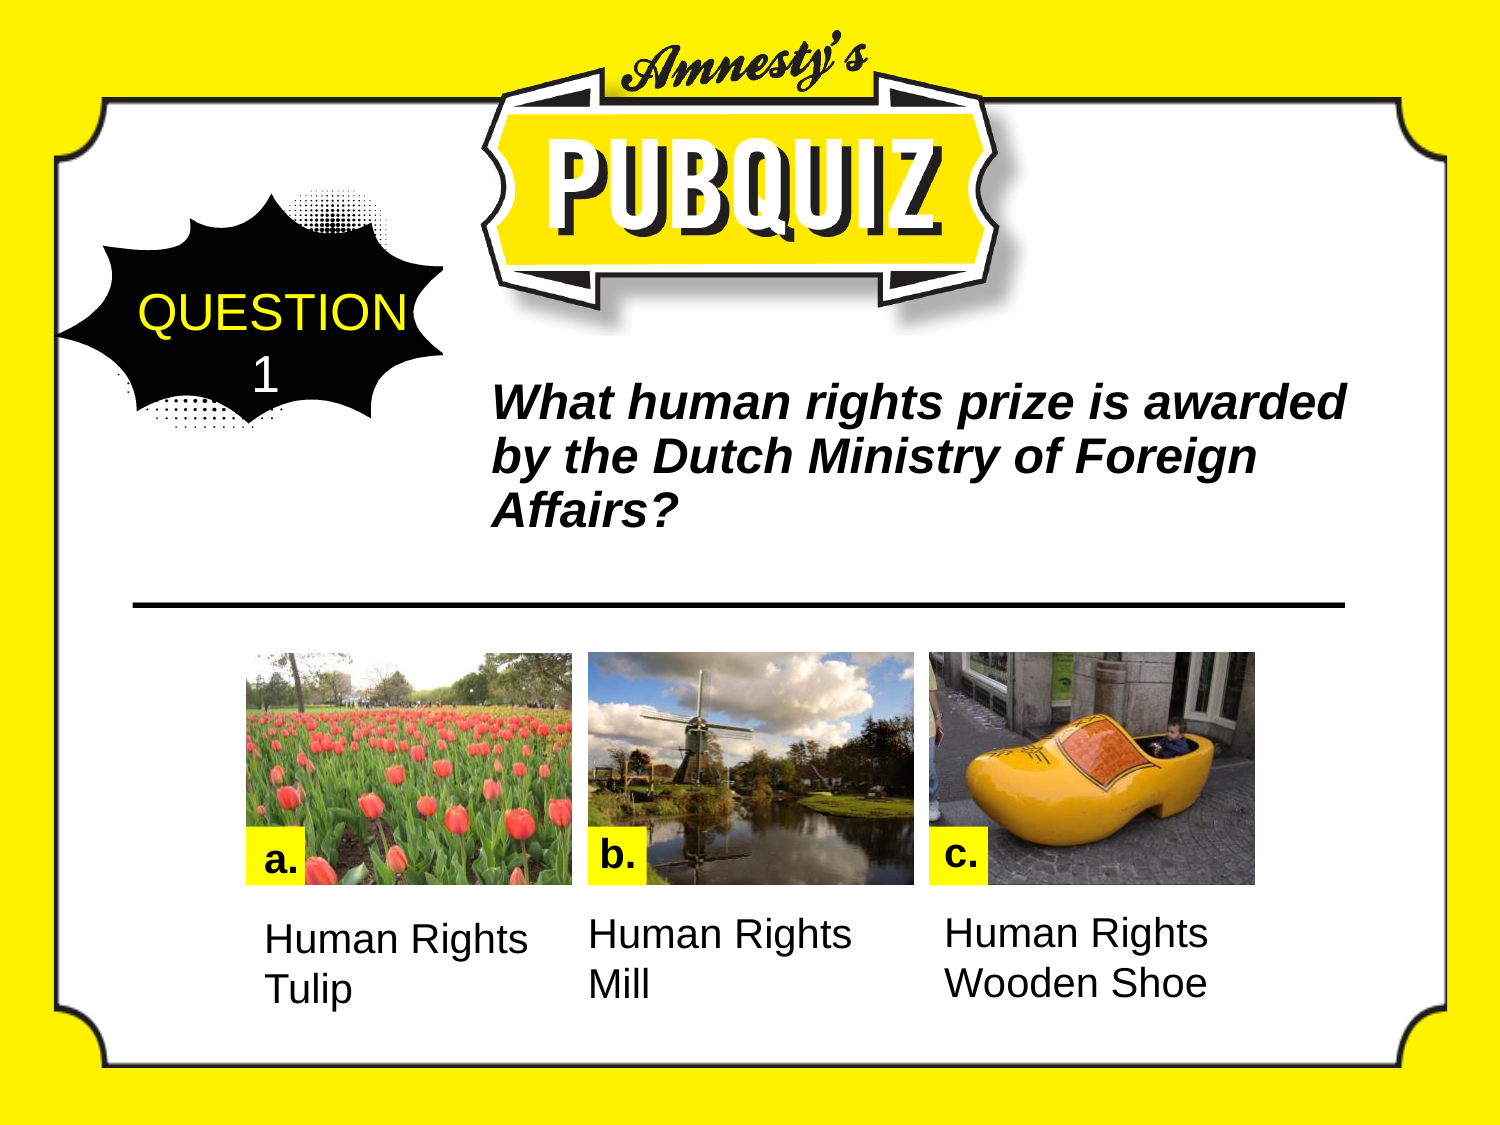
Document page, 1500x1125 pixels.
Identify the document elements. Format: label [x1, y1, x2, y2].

picture [53, 30, 1448, 1068]
